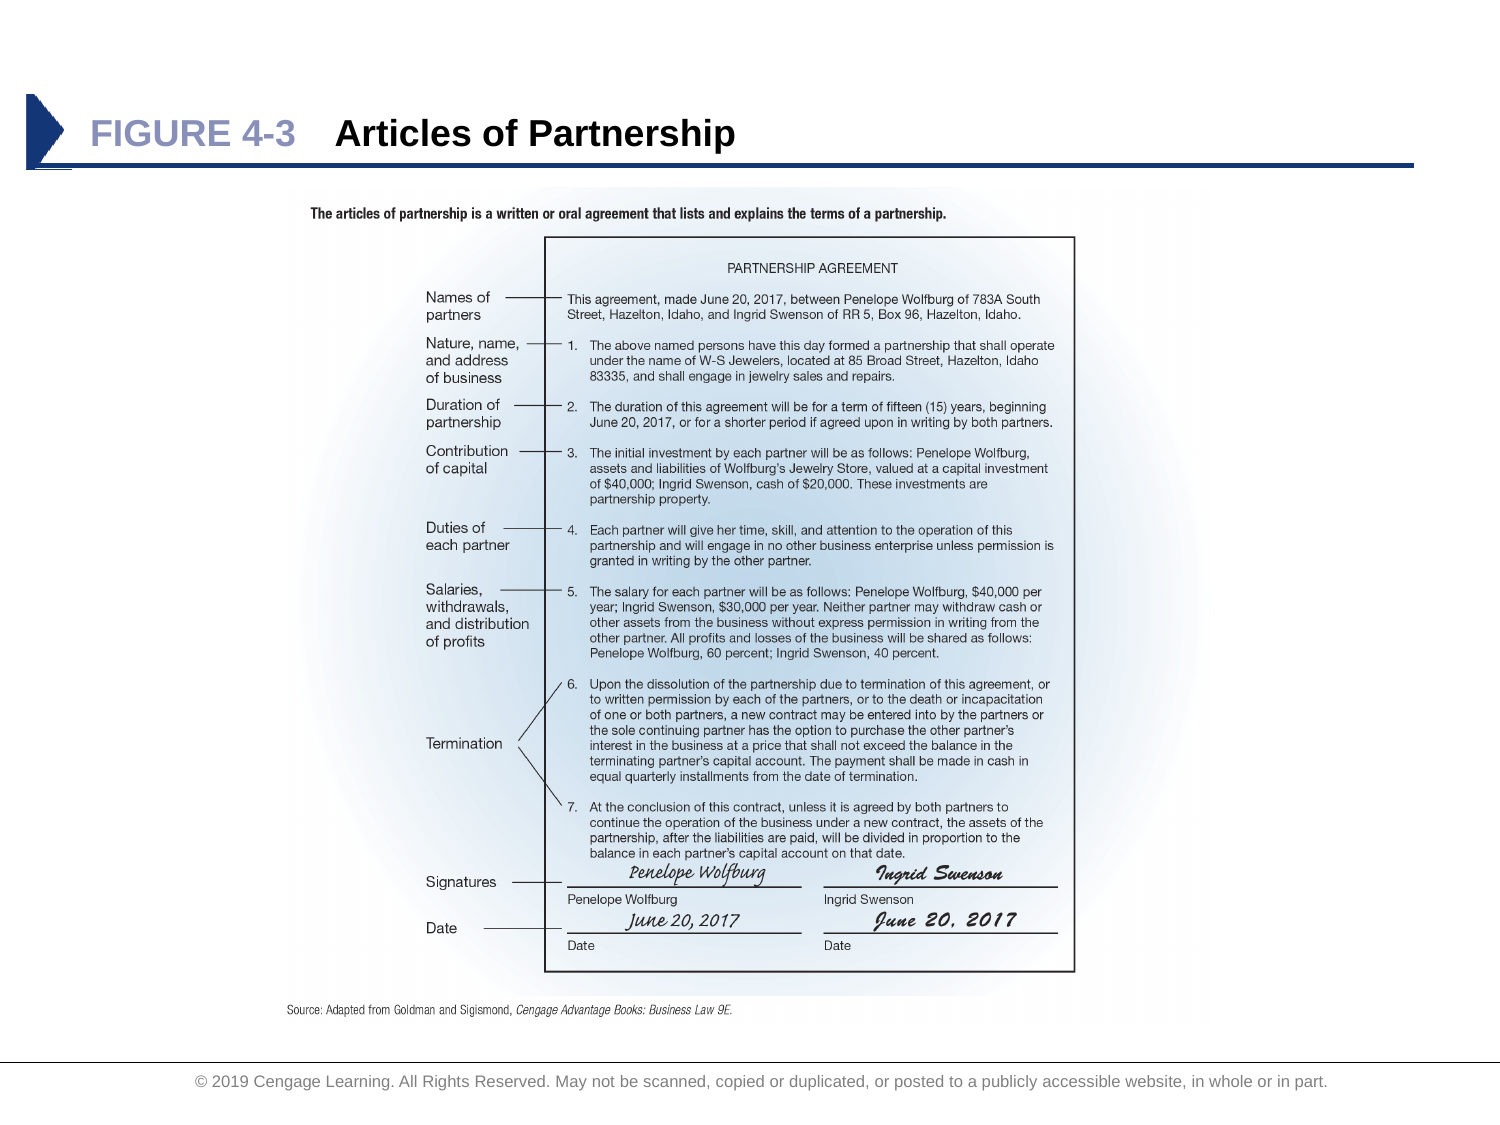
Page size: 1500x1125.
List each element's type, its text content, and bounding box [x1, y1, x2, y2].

title FIGURE 4-3 Articles of Partnership [74, 74, 1426, 188]
picture [287, 187, 1213, 1026]
